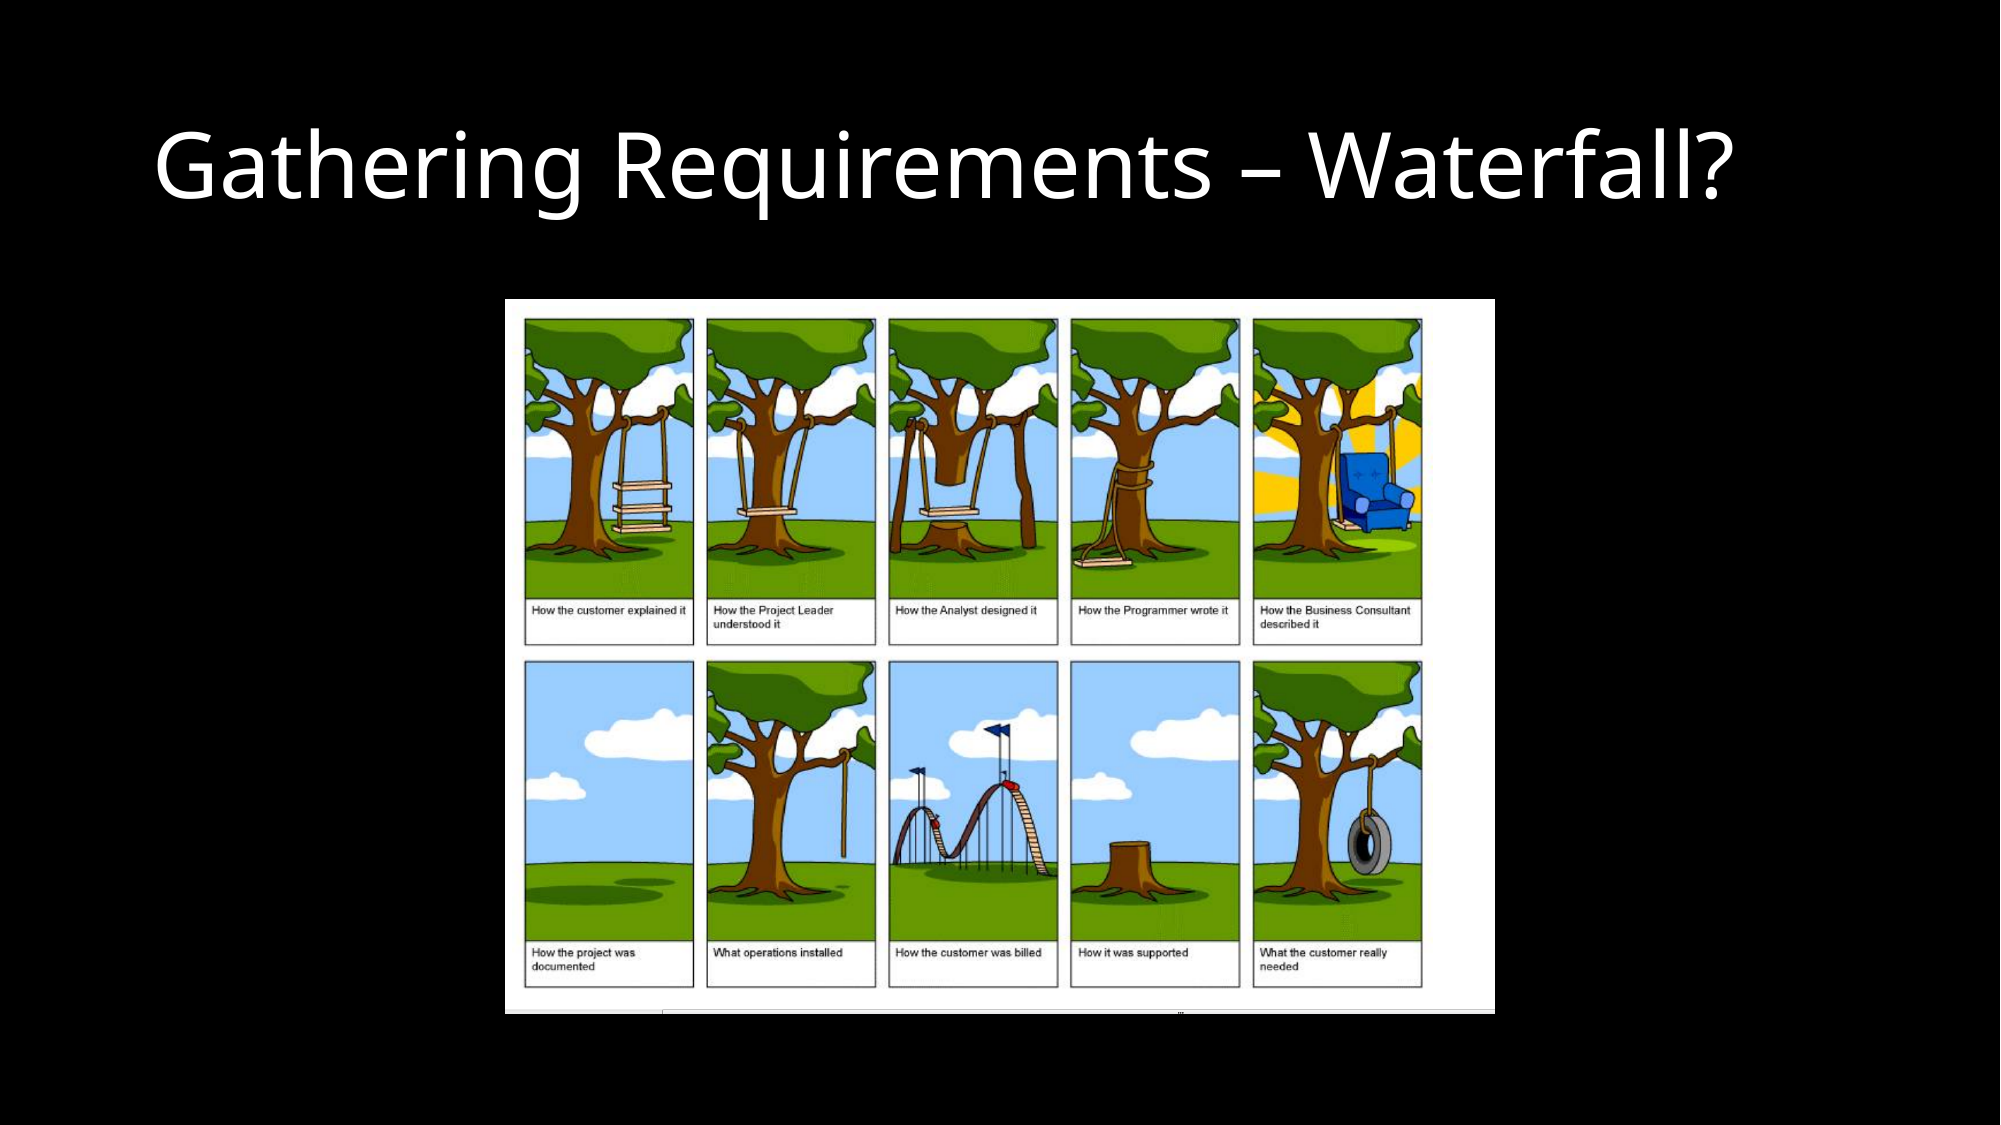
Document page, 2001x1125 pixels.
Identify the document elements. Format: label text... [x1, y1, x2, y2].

title Gathering Requirements – Waterfall? [137, 59, 1863, 278]
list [505, 299, 1495, 1014]
